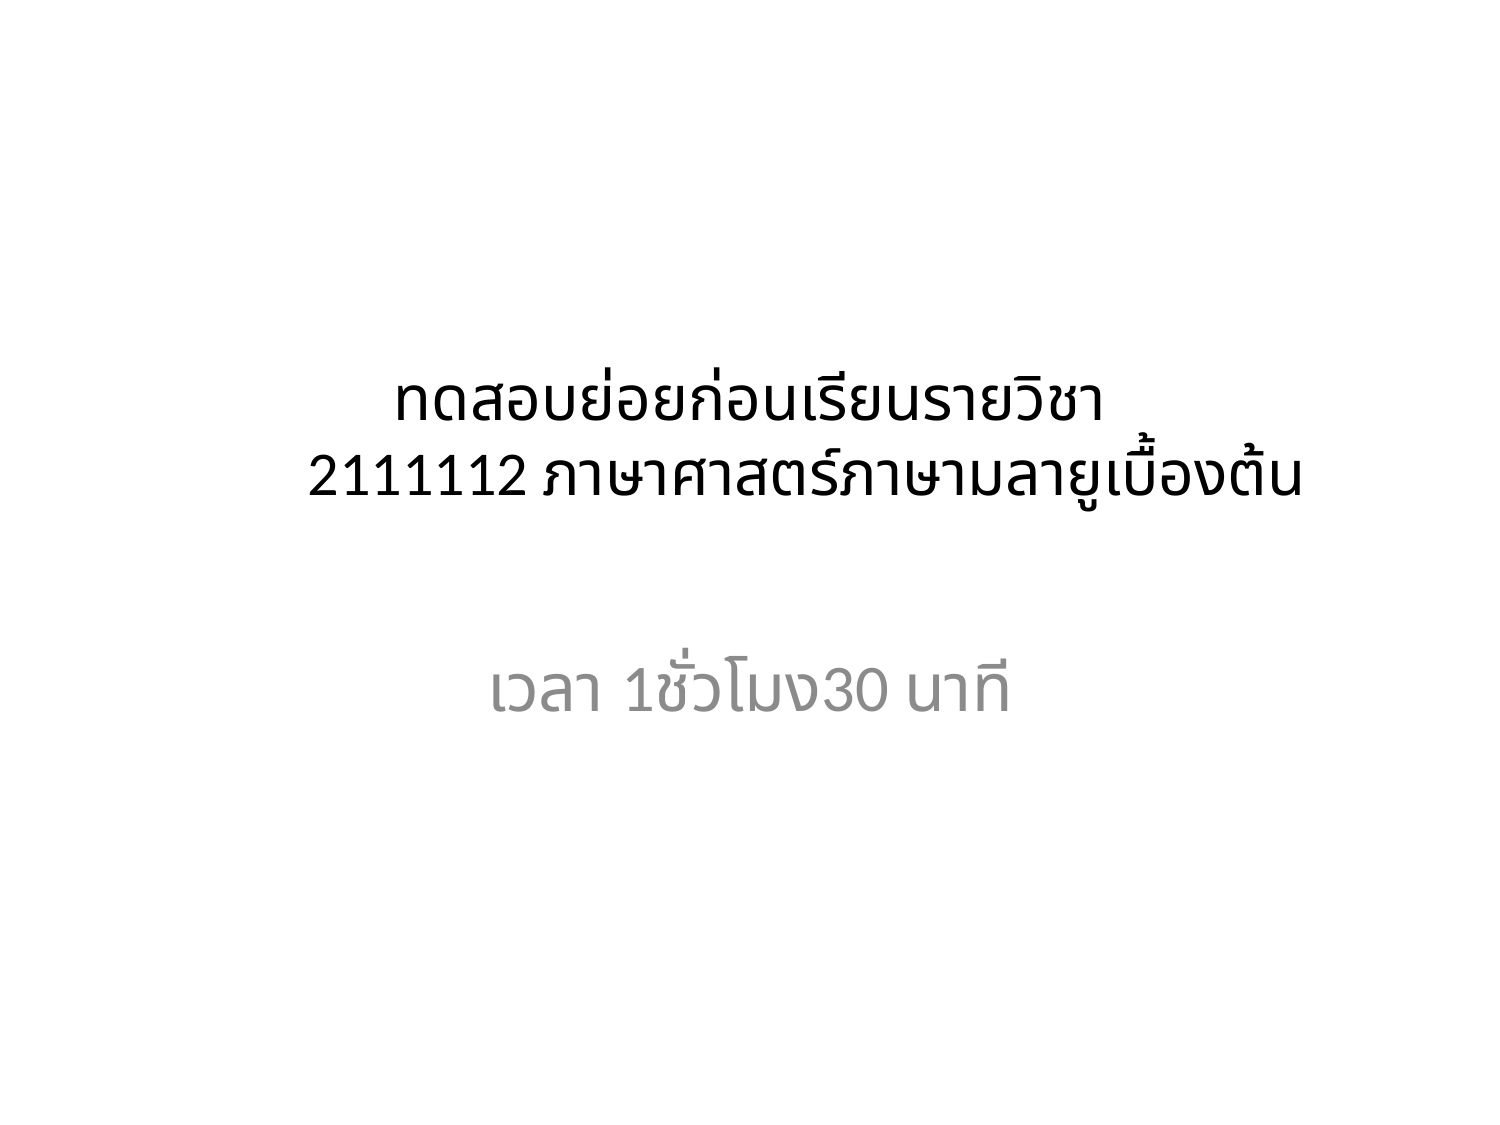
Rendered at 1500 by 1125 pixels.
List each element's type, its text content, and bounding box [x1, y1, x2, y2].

subtitle เวลา 1ชั่วโมง30 นาที [225, 637, 1275, 925]
title ทดสอบย่อยก่อนเรียนรายวิชา 2111112 ภาษาศาสตร์ภาษามลายูเบื้องต้น [112, 349, 1388, 591]
